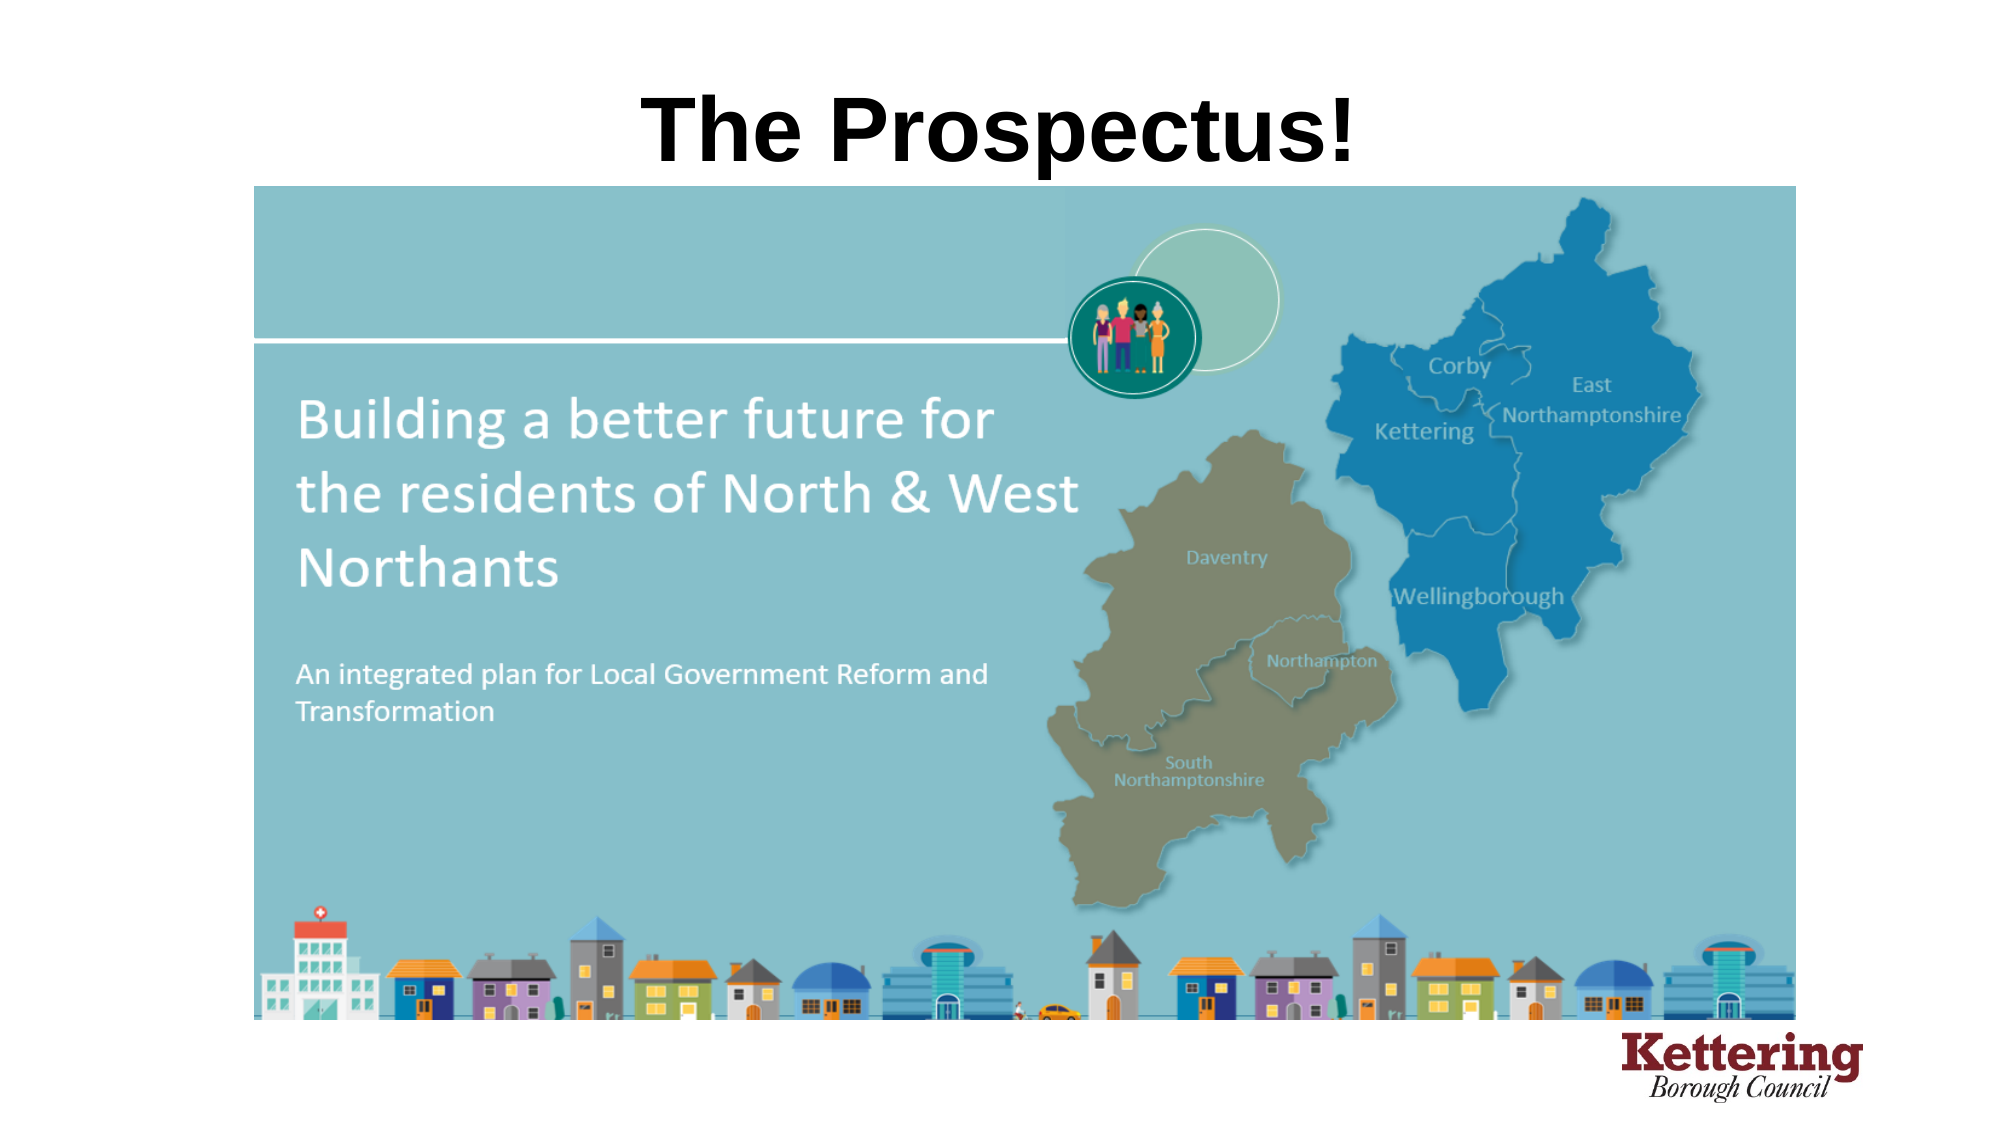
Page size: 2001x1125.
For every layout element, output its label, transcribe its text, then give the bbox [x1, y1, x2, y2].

title The Prospectus! [137, 22, 1863, 241]
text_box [254, 186, 1796, 1020]
picture [1622, 1032, 1863, 1103]
